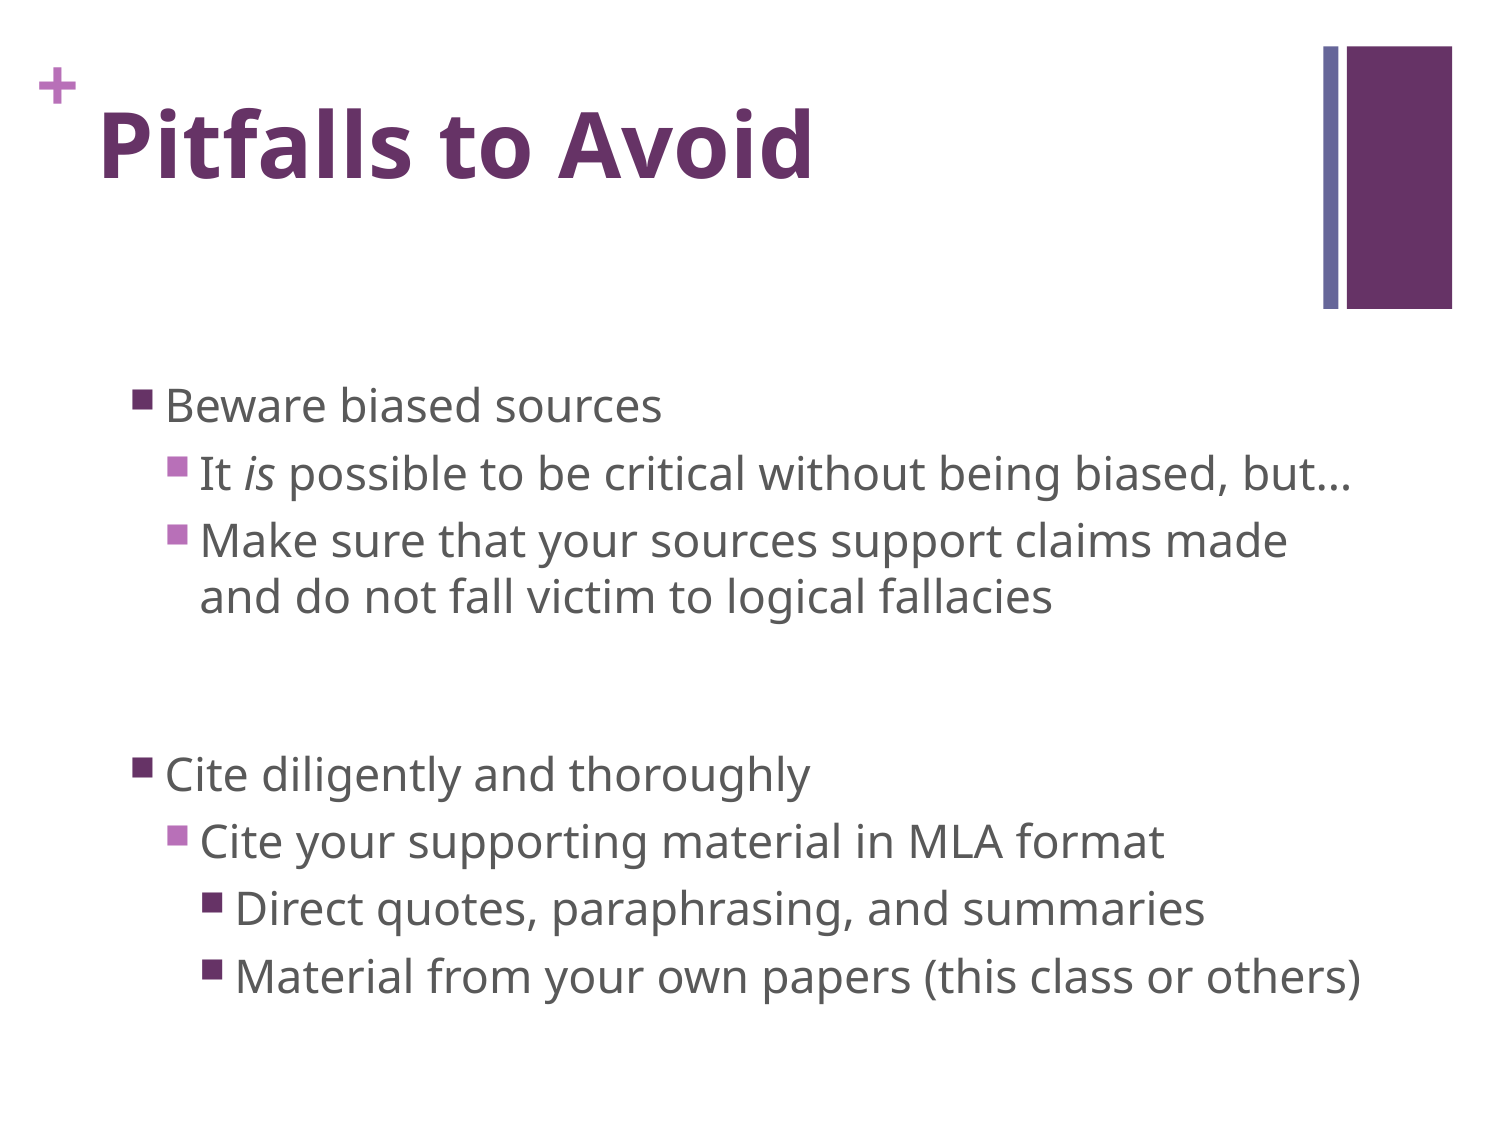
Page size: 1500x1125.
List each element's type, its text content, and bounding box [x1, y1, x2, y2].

list Beware biased sources It is possible to be critical without being biased, but… Make sure that your sources support claims made and do not fall victim to logical fallacies Cite diligently and thoroughly Cite your supporting material in MLA format Direct quotes, paraphrasing, and summaries Material from your own papers (this class or others) [114, 368, 1386, 1050]
title Pitfalls to Avoid [81, 79, 1322, 263]
